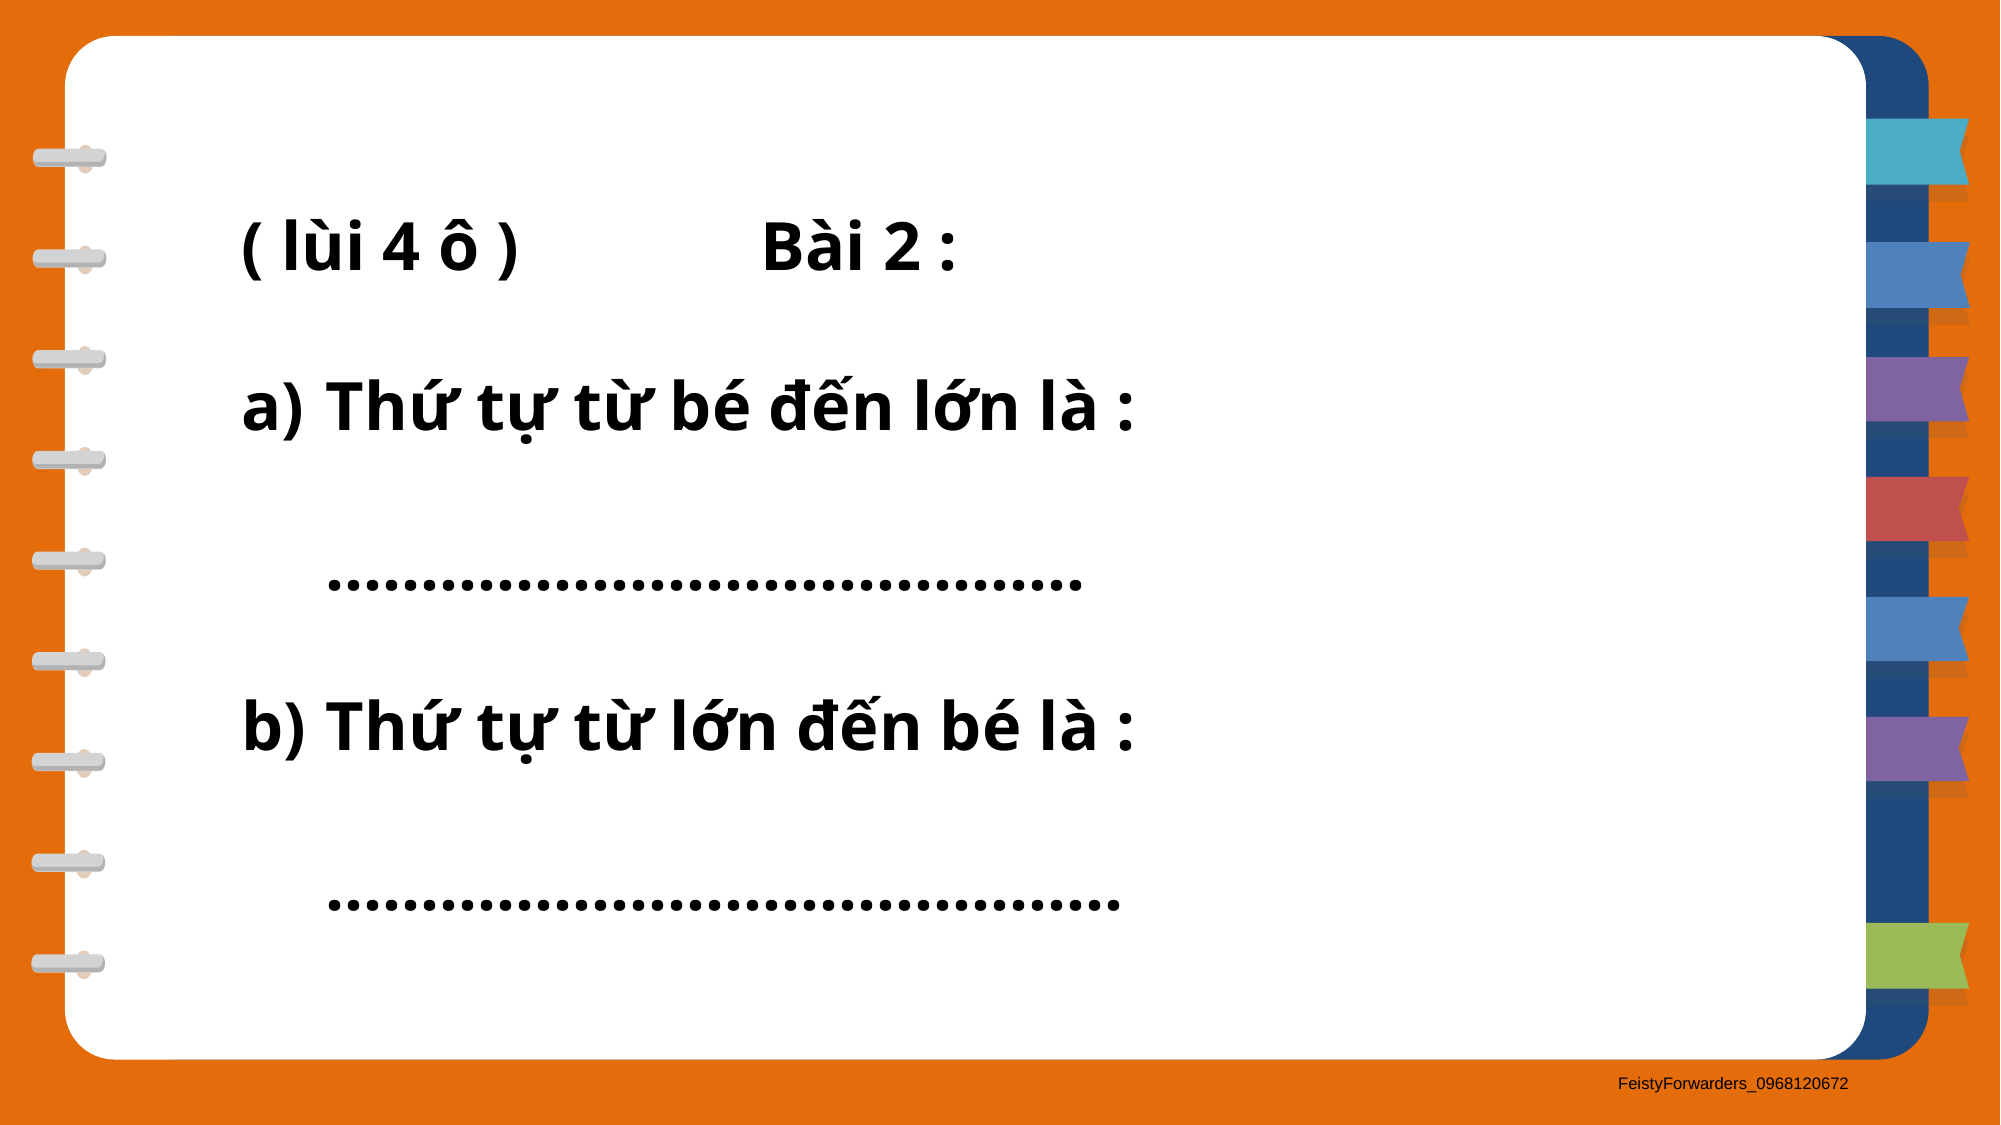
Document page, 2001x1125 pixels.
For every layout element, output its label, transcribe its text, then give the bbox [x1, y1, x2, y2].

text_box ( lùi 4 ô ) Bài 2 : Thứ tự từ bé đến lớn là : …………………………………. Thứ tự từ lớn đến bé là : …………………………………… [226, 116, 1779, 1011]
